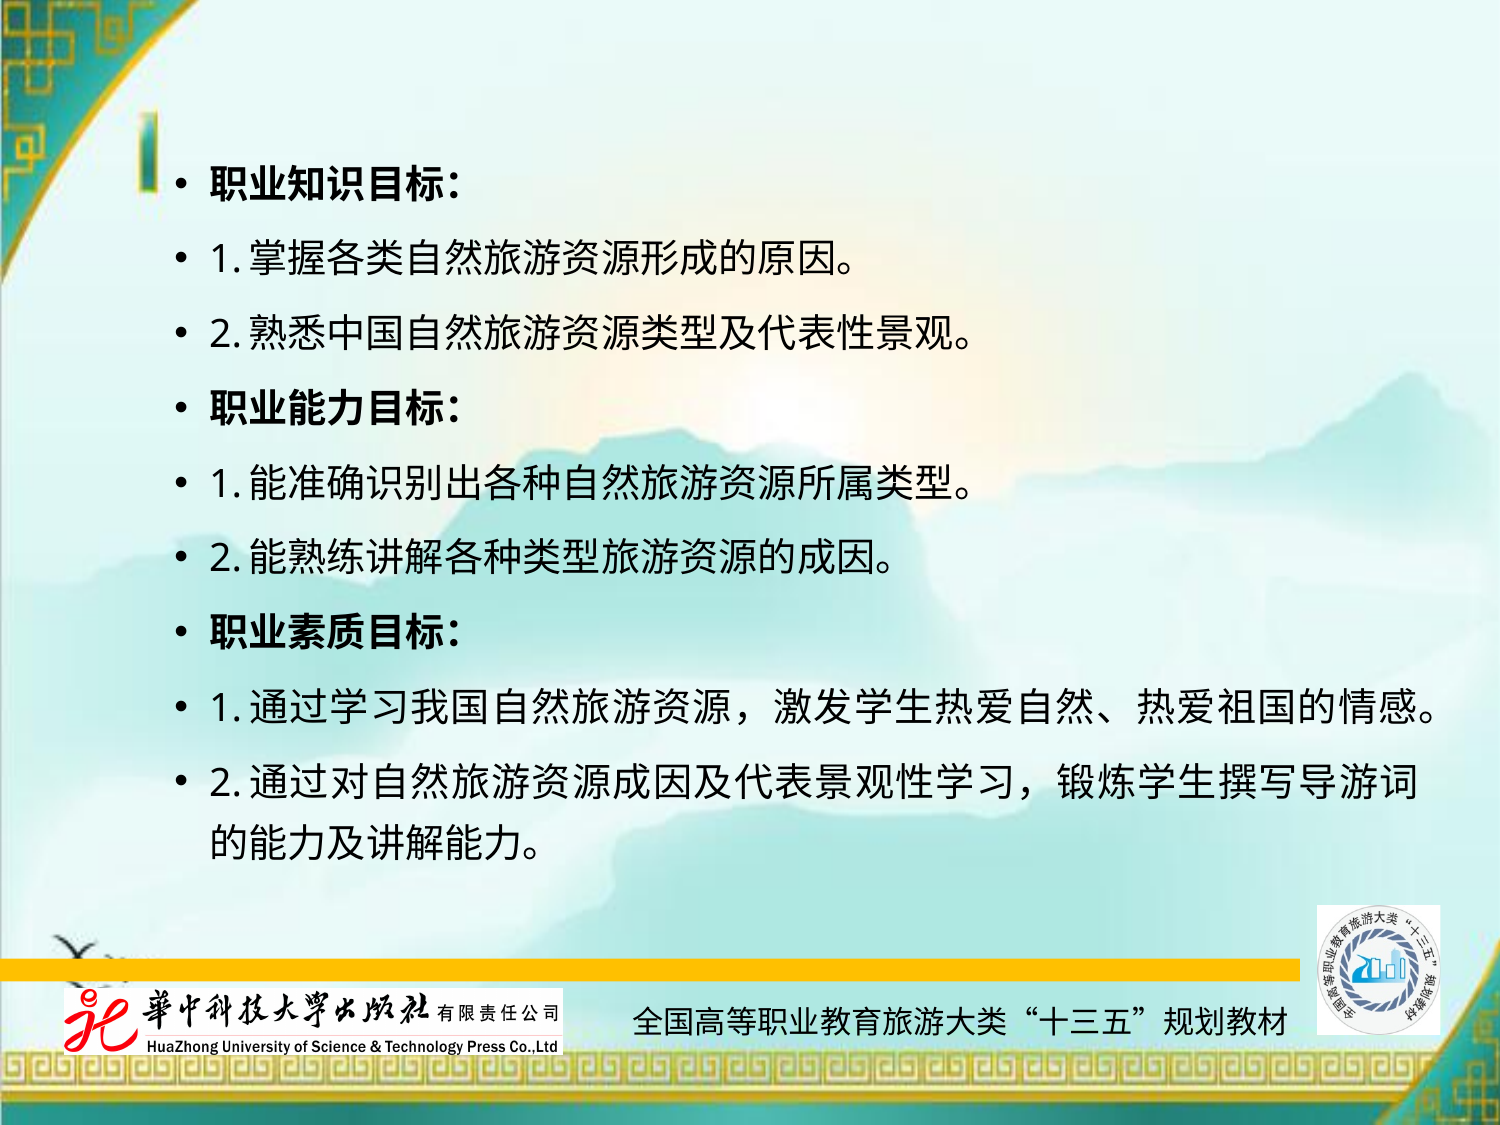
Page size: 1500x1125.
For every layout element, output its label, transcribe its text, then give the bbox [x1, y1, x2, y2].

picture [0, 0, 1500, 1125]
text_box 职业知识目标： 1.掌握各类自然旅游资源形成的原因。 2.熟悉中国自然旅游资源类型及代表性景观。 职业能力目标： 1.能准确识别出各种自然旅游资源所属类型。 2.能熟练讲解各种类型旅游资源的成因。 职业素质目标： 1.通过学习我国自然旅游资源，激发学生热爱自然、热爱祖国的情感。 2.通过对自然旅游资源成因及代表景观性学习，锻炼学生撰写导游词的能力及讲解能力。 [159, 137, 1435, 929]
